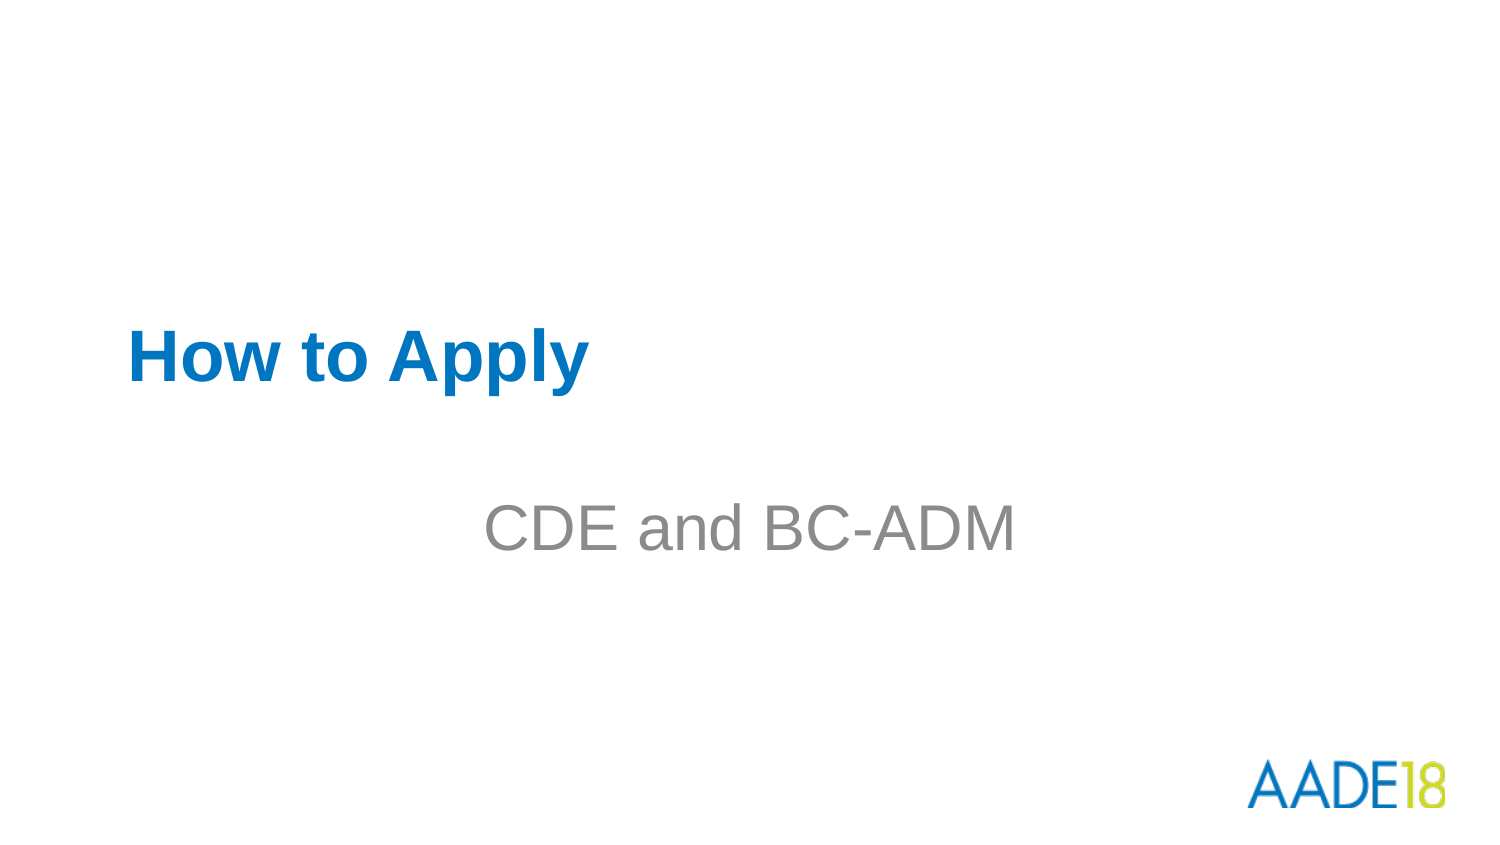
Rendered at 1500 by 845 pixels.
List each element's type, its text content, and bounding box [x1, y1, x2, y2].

subtitle CDE and BC-ADM [225, 478, 1275, 695]
title How to Apply [112, 262, 1388, 444]
